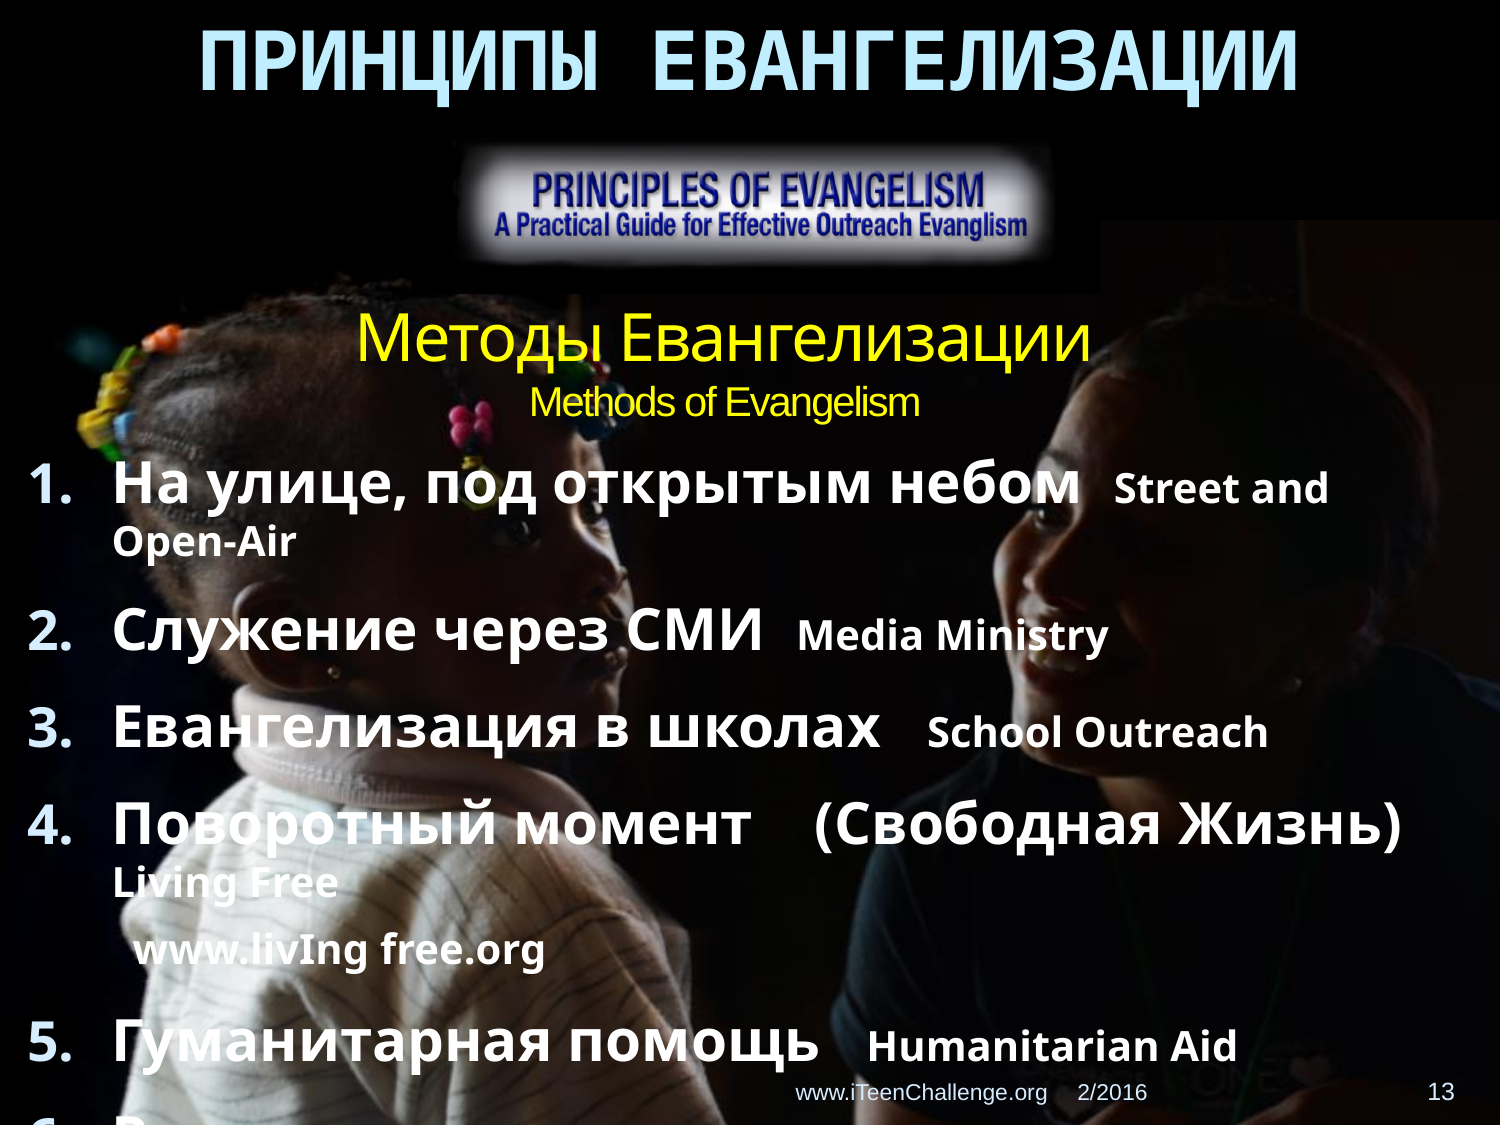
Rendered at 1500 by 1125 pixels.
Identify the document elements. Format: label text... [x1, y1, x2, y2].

picture [411, 136, 1101, 294]
text_box ПРИНЦИПЫ ЕВАНГЕЛИЗАЦИИ [112, 0, 1388, 201]
picture [0, 219, 1500, 1125]
